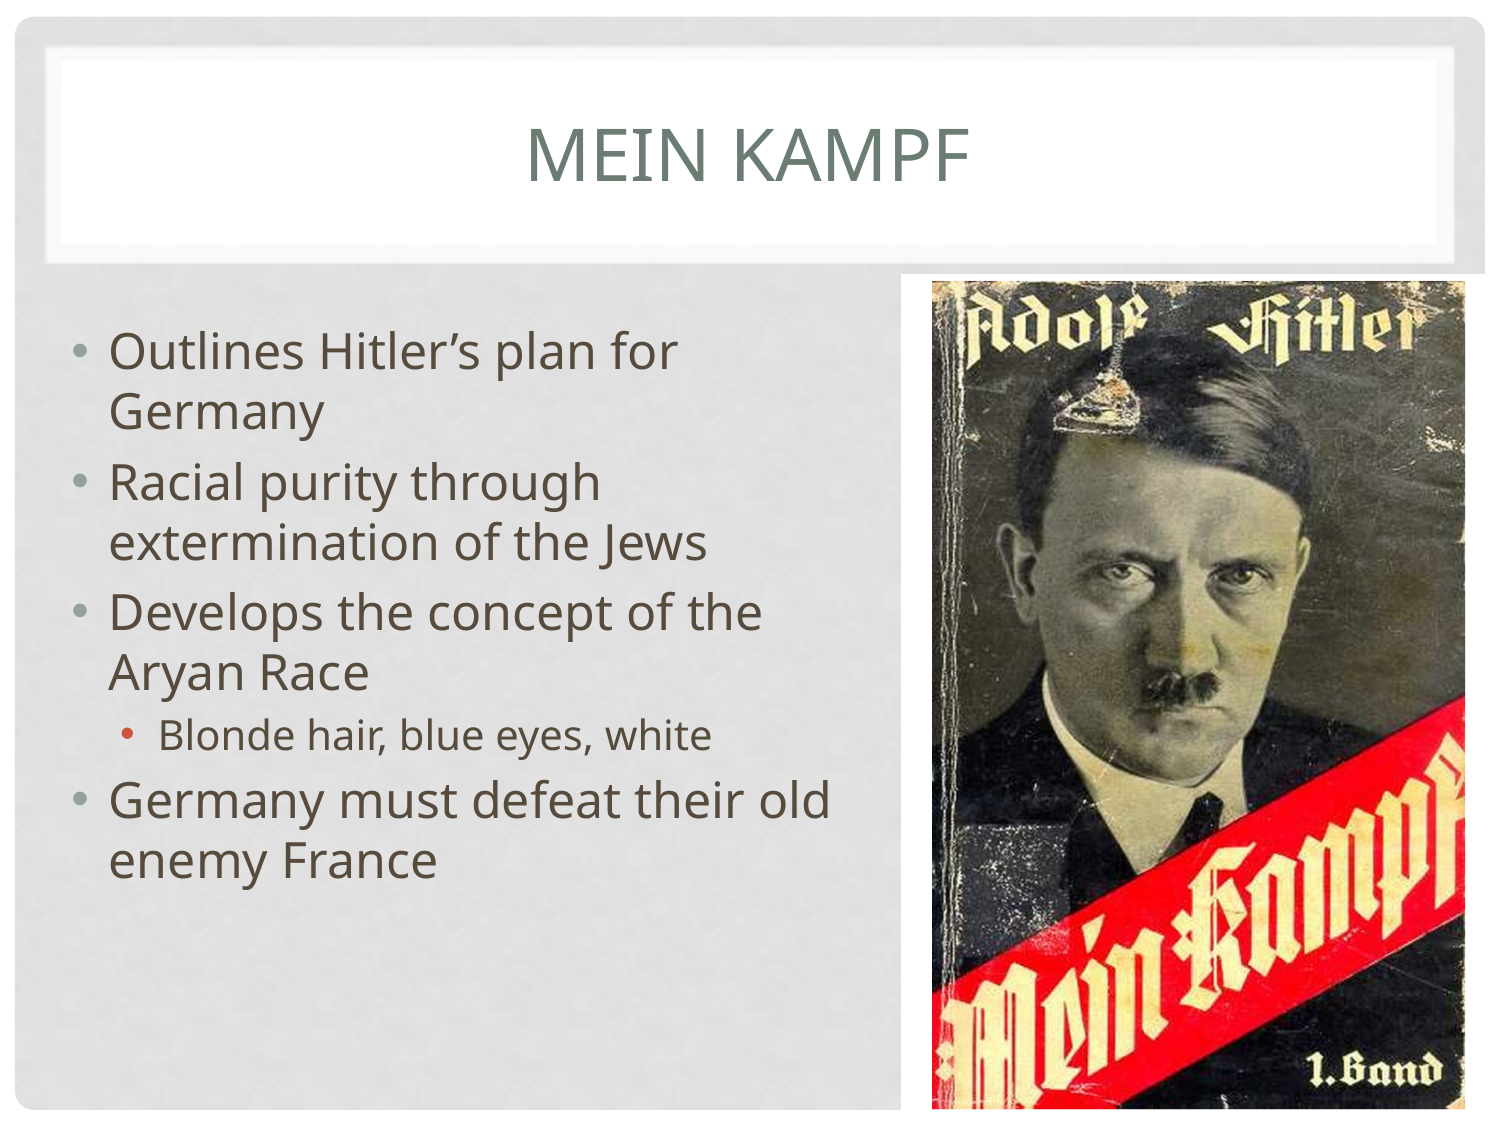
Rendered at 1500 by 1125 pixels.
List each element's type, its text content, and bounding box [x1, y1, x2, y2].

title Mein Kampf [69, 66, 1425, 238]
list Outlines Hitler’s plan for Germany Racial purity through extermination of the Jews Develops the concept of the Aryan Race Blonde hair, blue eyes, white Germany must defeat their old enemy France [37, 312, 873, 1055]
picture [900, 274, 1496, 1116]
